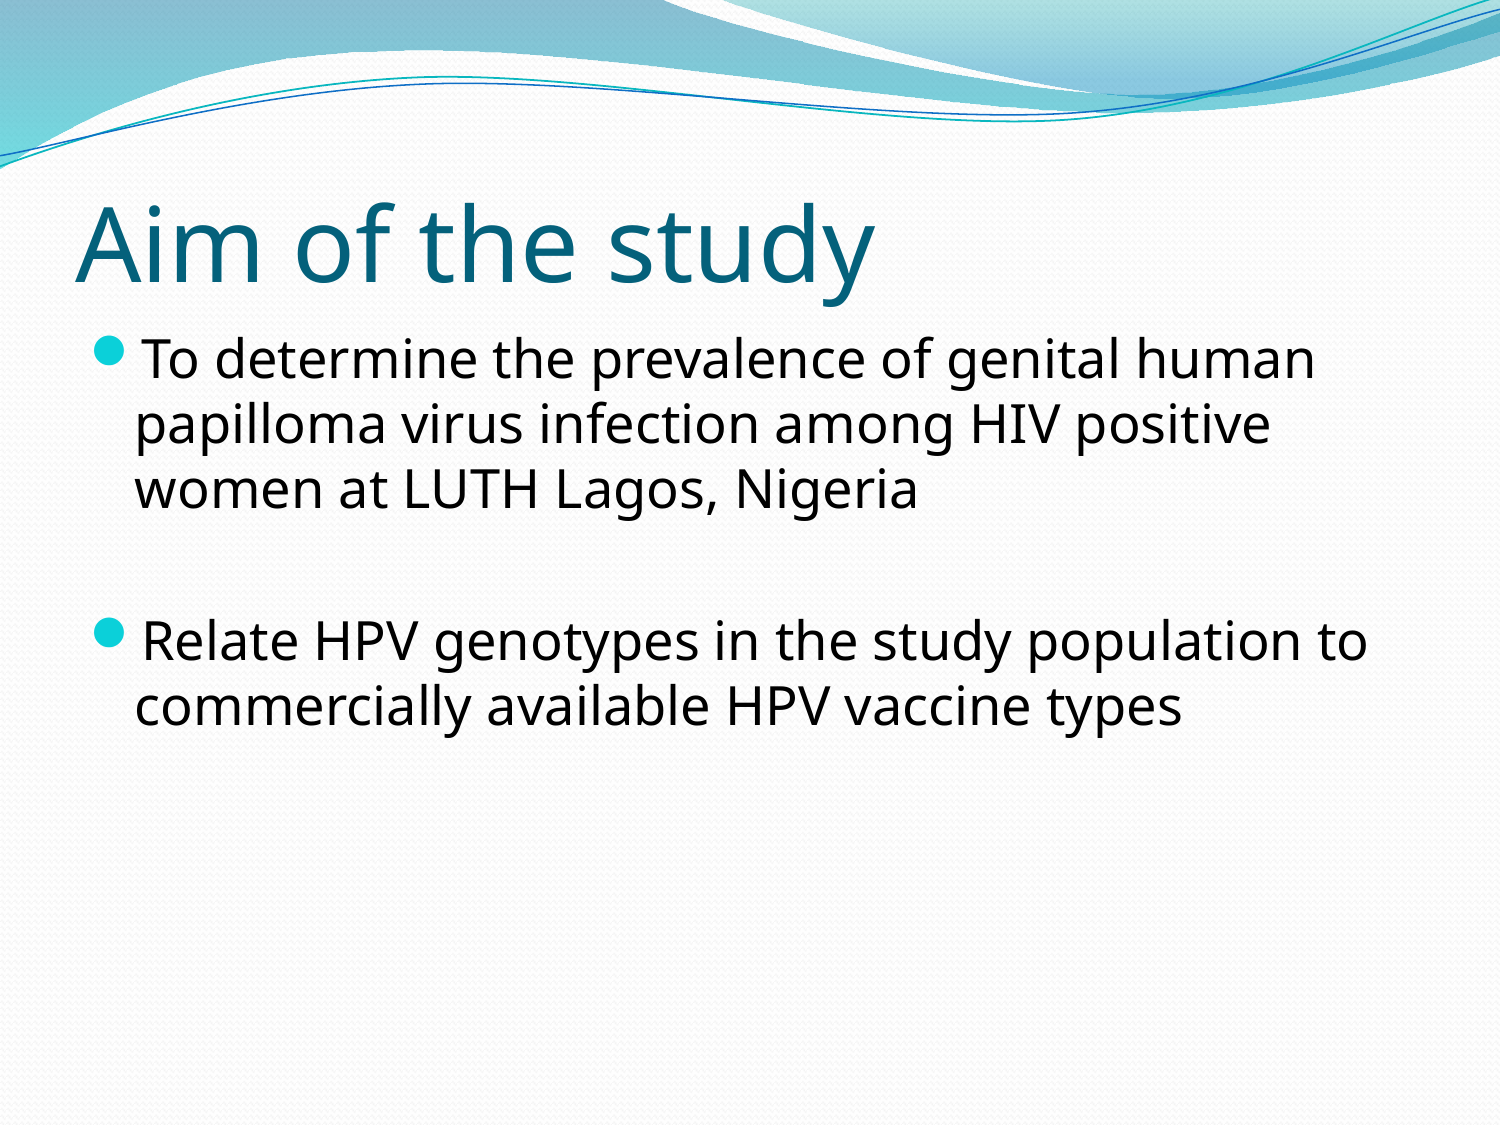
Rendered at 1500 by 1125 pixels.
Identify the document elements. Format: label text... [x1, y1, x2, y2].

list To determine the prevalence of genital human papilloma virus infection among HIV positive women at LUTH Lagos, Nigeria Relate HPV genotypes in the study population to commercially available HPV vaccine types [75, 317, 1425, 1038]
title Aim of the study [75, 115, 1425, 303]
